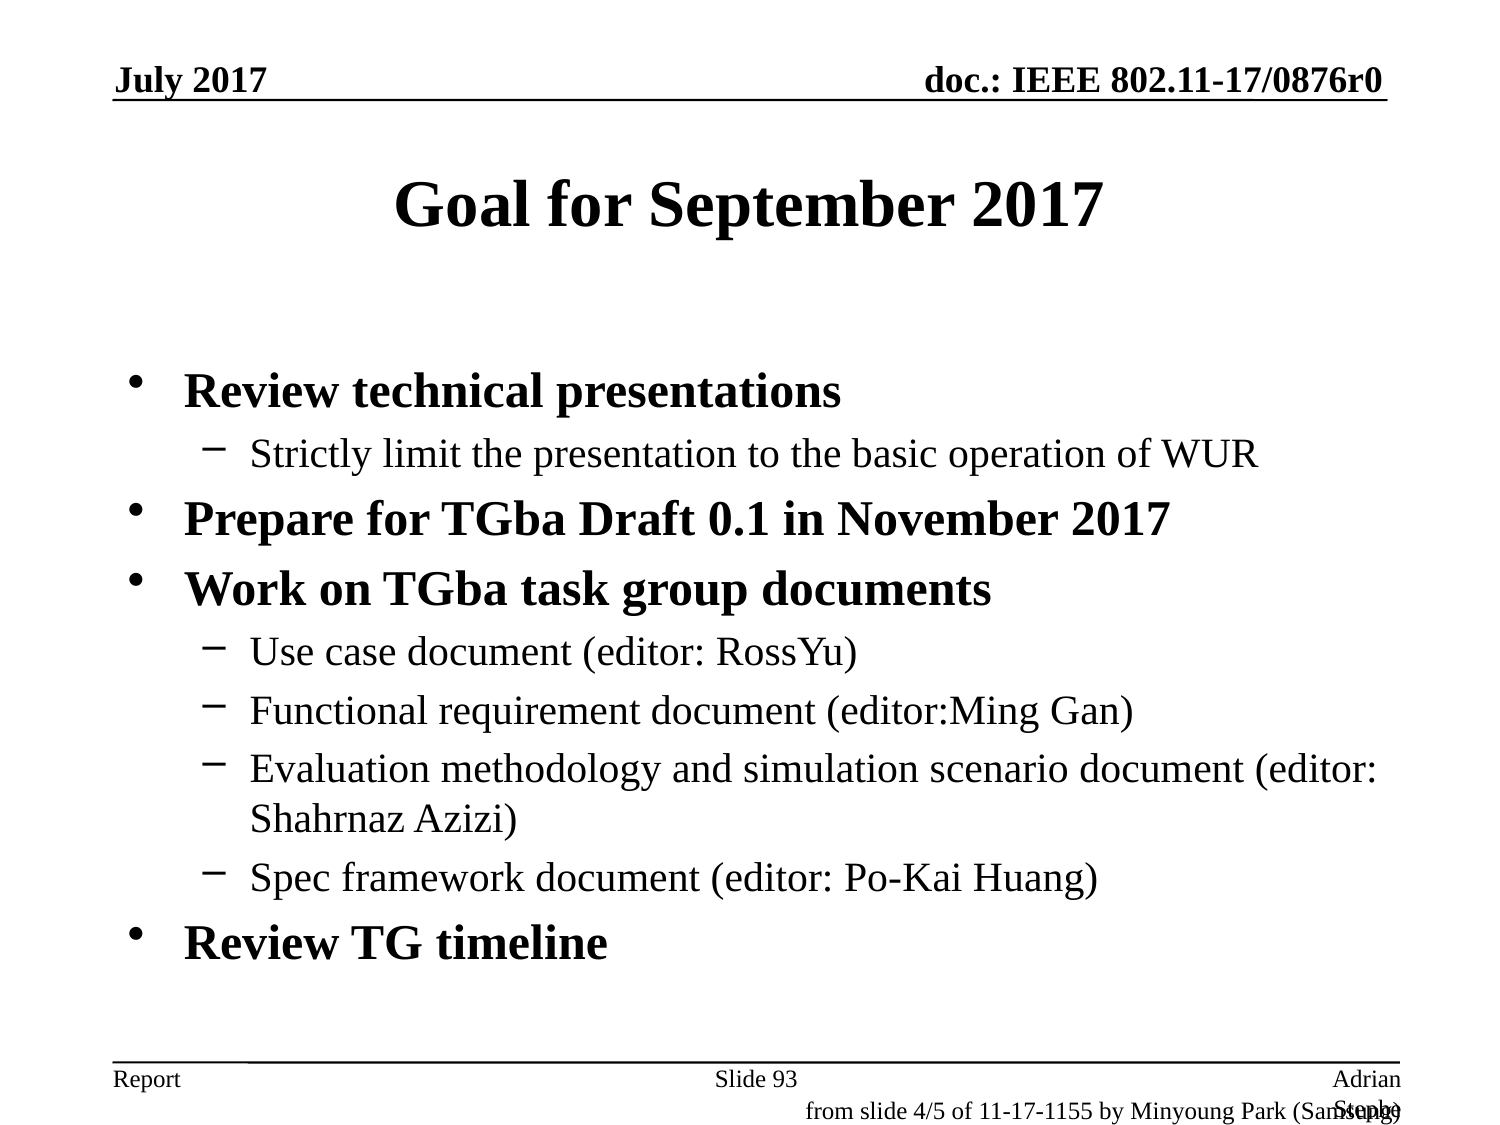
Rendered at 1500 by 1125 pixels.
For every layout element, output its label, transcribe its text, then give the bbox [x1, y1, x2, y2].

text_box from slide 4/5 of 11-17-1155 by Minyoung Park (Samsung) [343, 1087, 1417, 1125]
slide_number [114, 54, 374, 101]
footer Adrian Stephens, Intel Corporation [1324, 1061, 1402, 1087]
title Goal for September 2017 [112, 112, 1388, 288]
list Review technical presentations Strictly limit the presentation to the basic operation of WUR Prepare for TGba Draft 0.1 in November 2017 Work on TGba task group documents Use case document (editor: RossYu) Functional requirement document (editor:Ming Gan) Evaluation methodology and simulation scenario document (editor: Shahrnaz Azizi) Spec framework document (editor: Po-Kai Huang) Review TG timeline [112, 350, 1425, 1025]
slide_number Slide 93 [711, 1061, 801, 1087]
